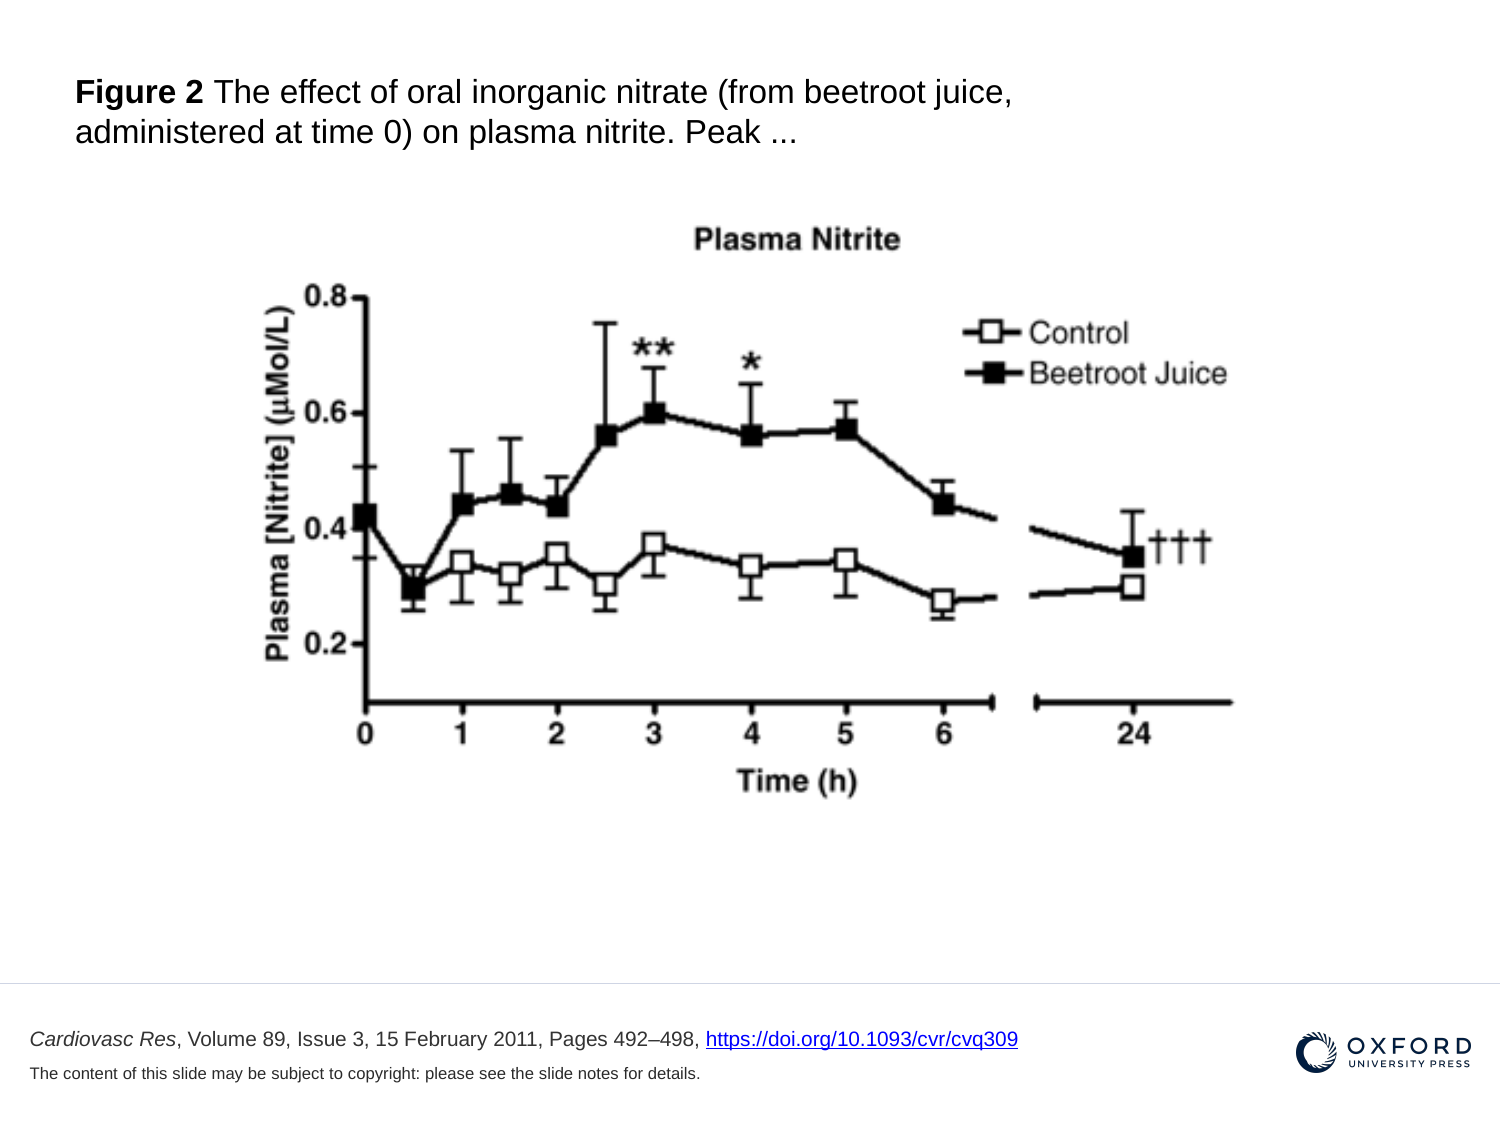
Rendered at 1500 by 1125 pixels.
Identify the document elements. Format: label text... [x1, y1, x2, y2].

picture [1296, 1032, 1471, 1073]
picture [262, 224, 1238, 802]
footer Cardiovasc Res, Volume 89, Issue 3, 15 February 2011, Pages 492–498, https://doi.org/10.1093/cvr/cvq309 The content of this slide may be subject to copyright: please see the slide notes for details. [0, 983, 1260, 1125]
title Figure 2 The effect of oral inorganic nitrate (from beetroot juice, administered at time 0) on plasma nitrite. Peak ... [75, 69, 1078, 171]
